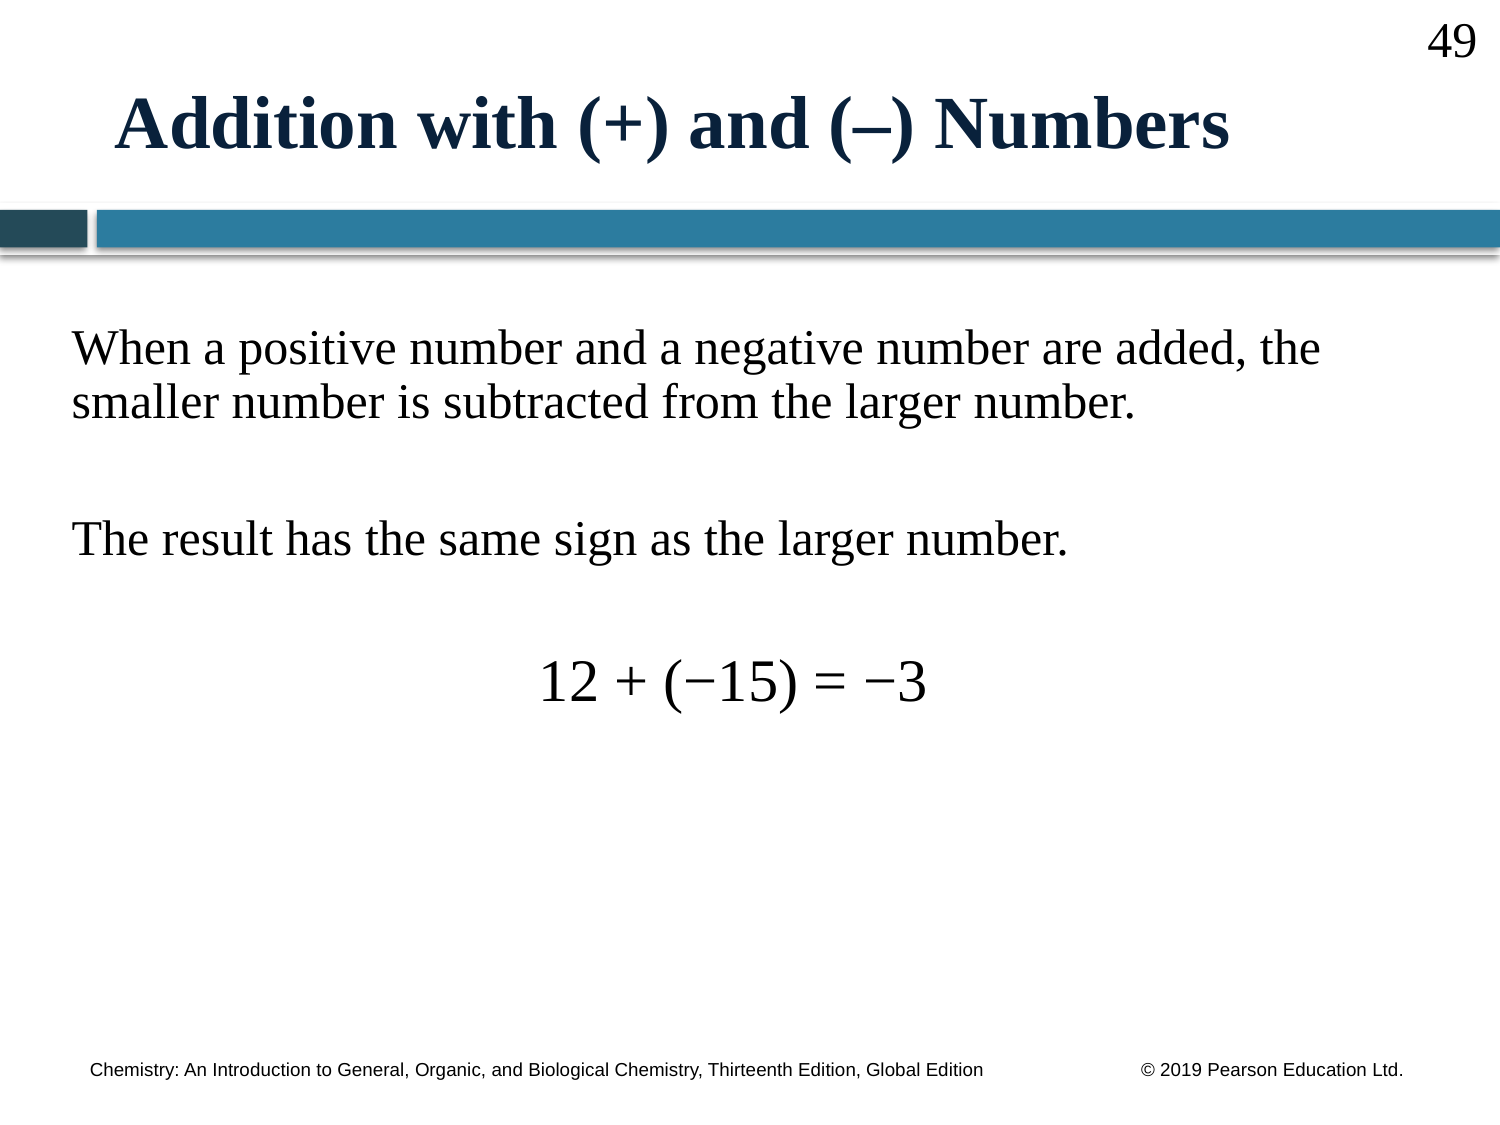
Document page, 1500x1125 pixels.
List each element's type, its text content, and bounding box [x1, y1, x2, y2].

list When a positive number and a negative number are added, the smaller number is subtracted from the larger number. The result has the same sign as the larger number. 12 + (−15) = −3 [56, 313, 1426, 976]
slide_number 49 [1412, 0, 1500, 41]
text_box Addition with (+) and (–) Numbers [99, 37, 1438, 200]
